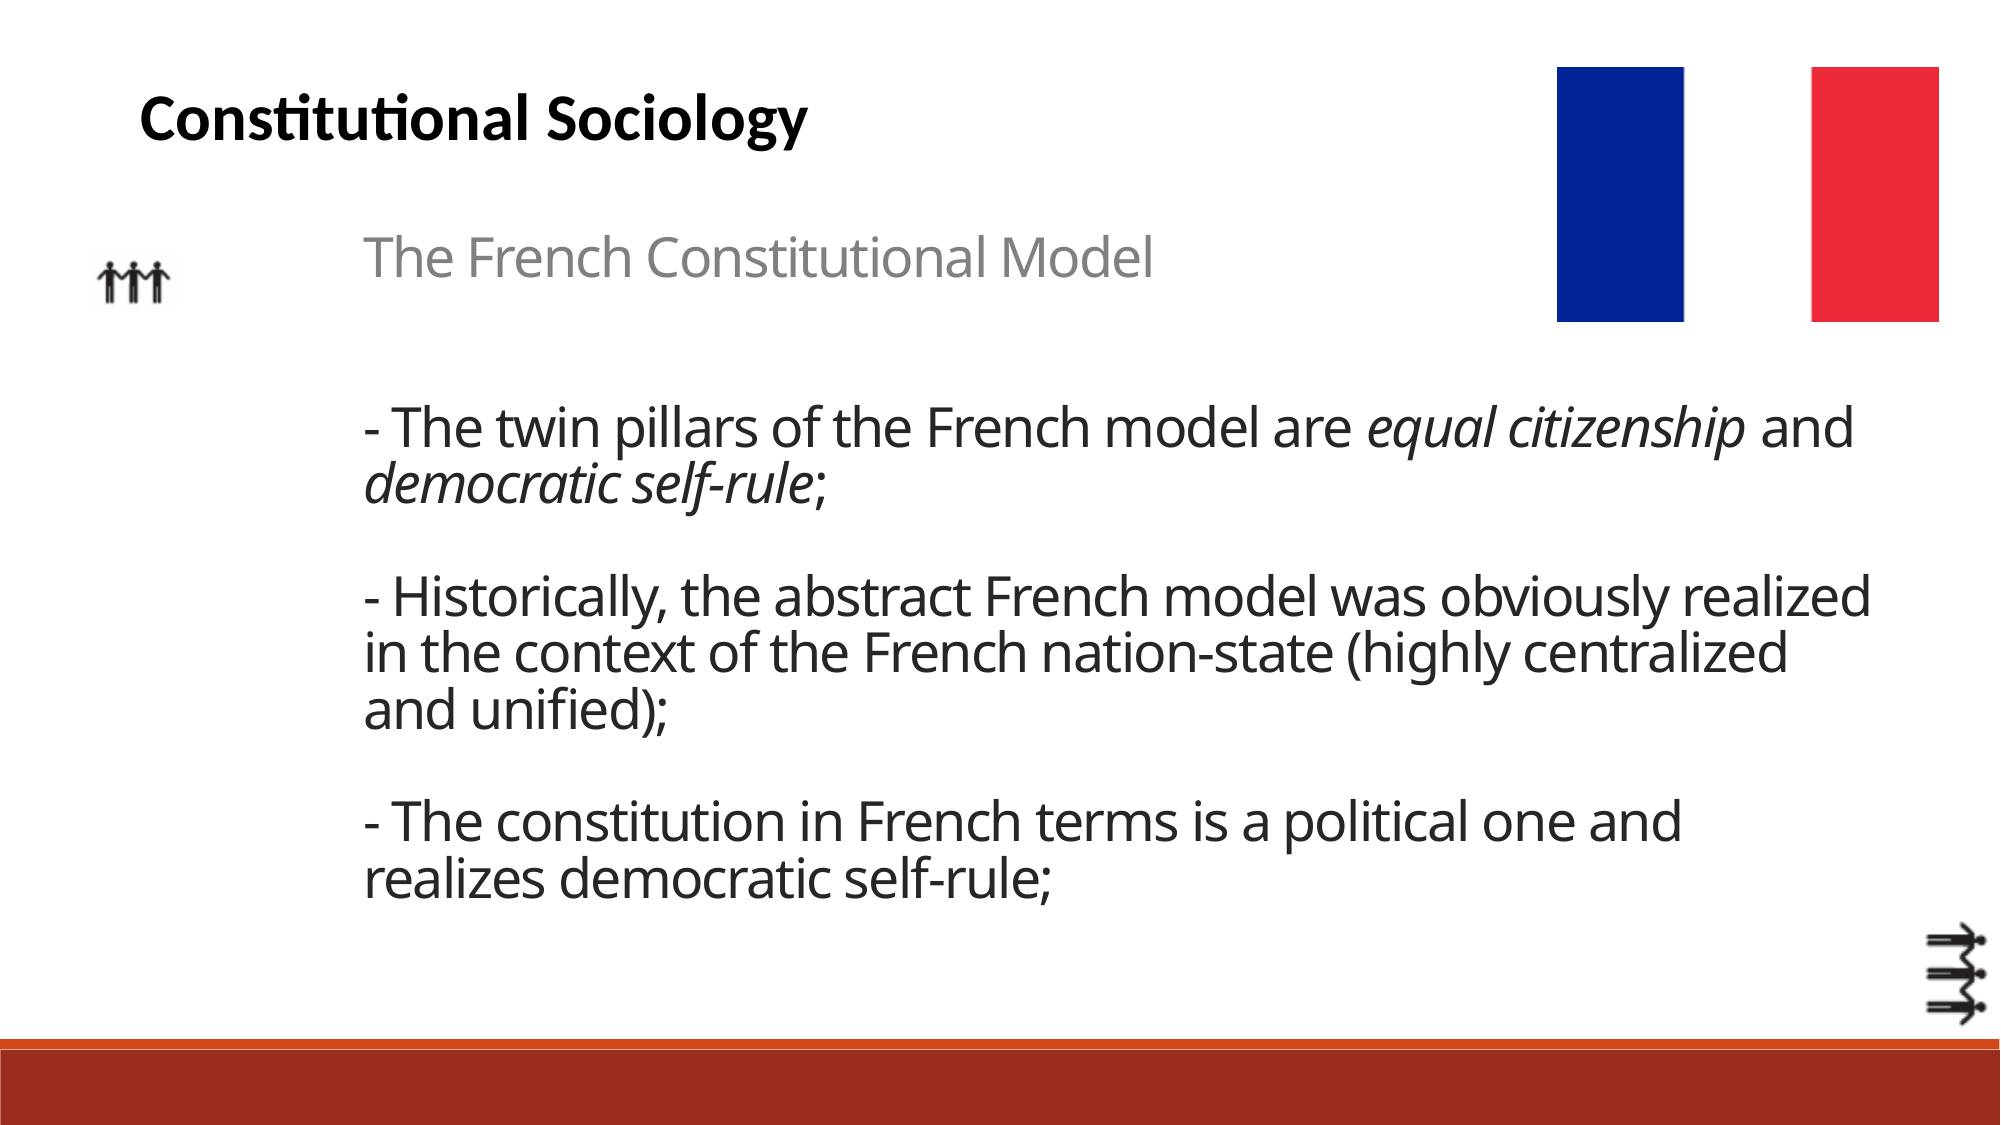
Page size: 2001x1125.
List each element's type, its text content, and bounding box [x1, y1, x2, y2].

title The French Constitutional Model - The twin pillars of the French model are equal citizenship and democratic self-rule; - Historically, the abstract French model was obviously realized in the context of the French nation-state (highly centralized and unified); - The constitution in French terms is a political one and realizes democratic self-rule; [355, 87, 1885, 1075]
picture [91, 235, 178, 324]
text_box Constitutional Sociology [132, 66, 833, 161]
picture [1557, 67, 1940, 322]
picture [1918, 911, 2000, 1038]
